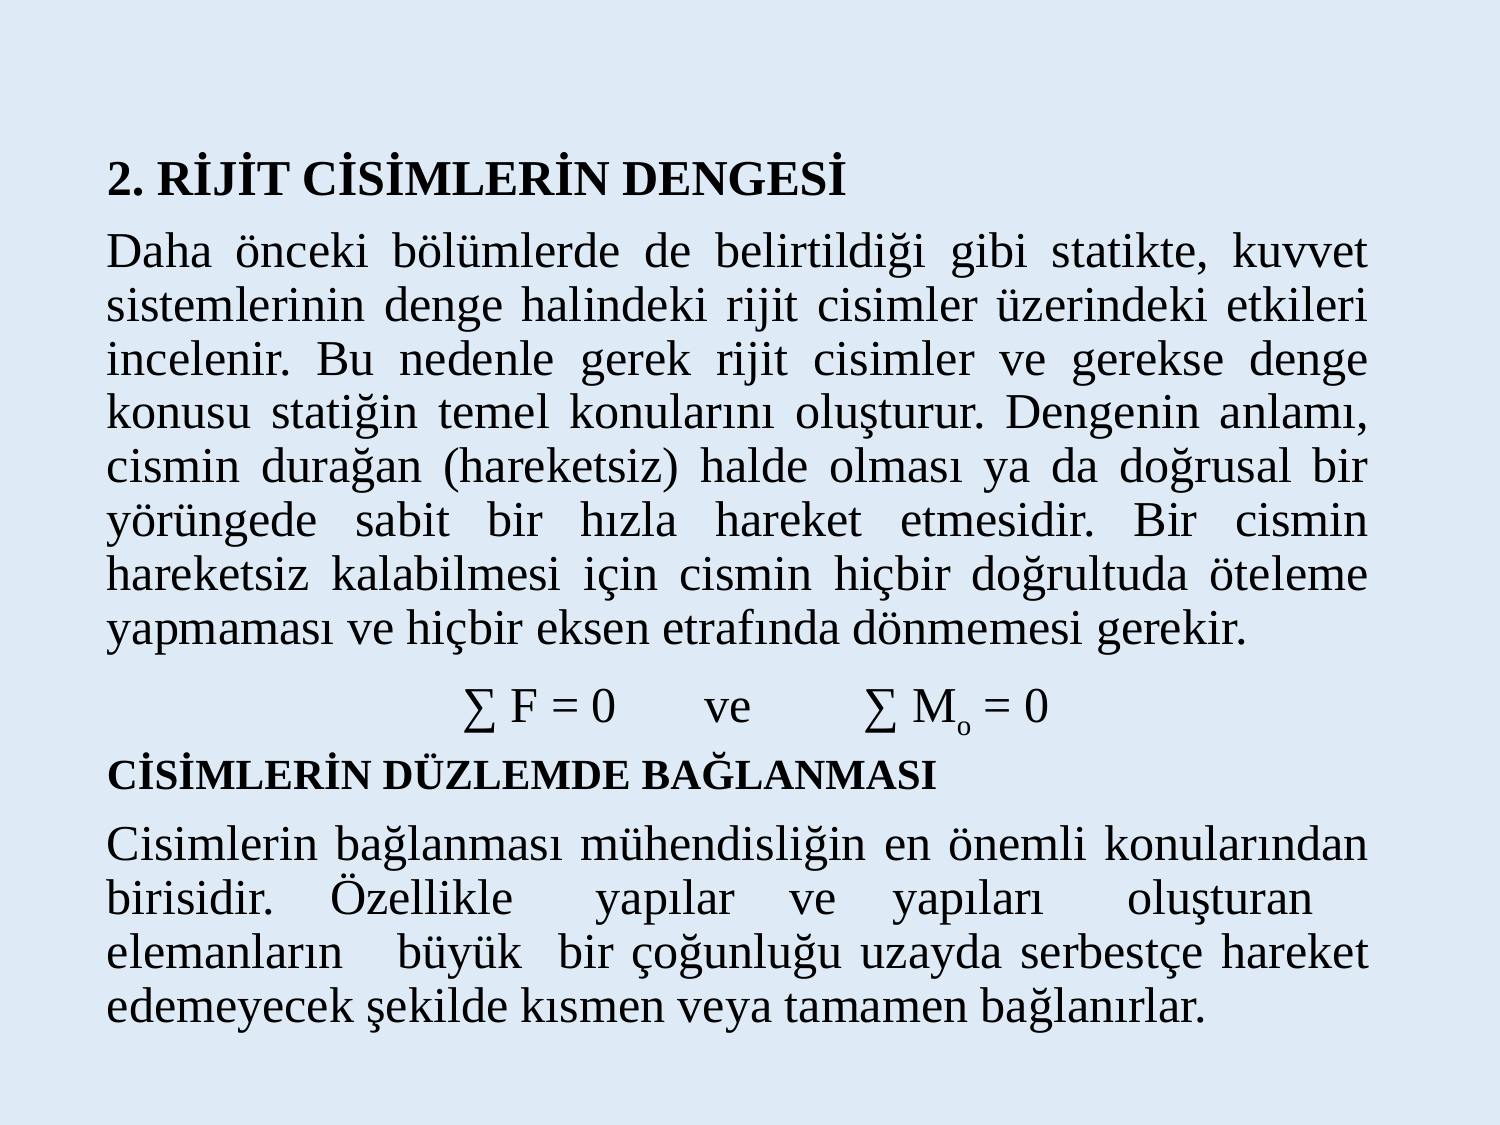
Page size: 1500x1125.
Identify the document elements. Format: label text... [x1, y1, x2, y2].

list 2. RİJİT CİSİMLERİN DENGESİ Daha önceki bölümlerde de belirtildiği gibi statikte, kuvvet sistemlerinin denge halindeki rijit cisimler üzerindeki etkileri incelenir. Bu nedenle gerek rijit cisimler ve gerekse denge konusu statiğin temel konularını oluşturur. Dengenin anlamı, cismin durağan (hareketsiz) halde olması ya da doğrusal bir yörüngede sabit bir hızla hareket etmesidir. Bir cismin hareketsiz kalabilmesi için cismin hiçbir doğrultuda öteleme yapmaması ve hiçbir eksen etrafında dönmemesi gerekir. ∑ F = 0 ve ∑ Mo = 0 CİSİMLERİN DÜZLEMDE BAĞLANMASI Cisimlerin bağlanması mühendisliğin en önemli konularından birisidir. Özellikle yapılar ve yapıları oluşturan elemanların büyük bir çoğunluğu uzayda serbestçe hareket edemeyecek şekilde kısmen veya tamamen bağlanırlar. [91, 144, 1386, 1053]
